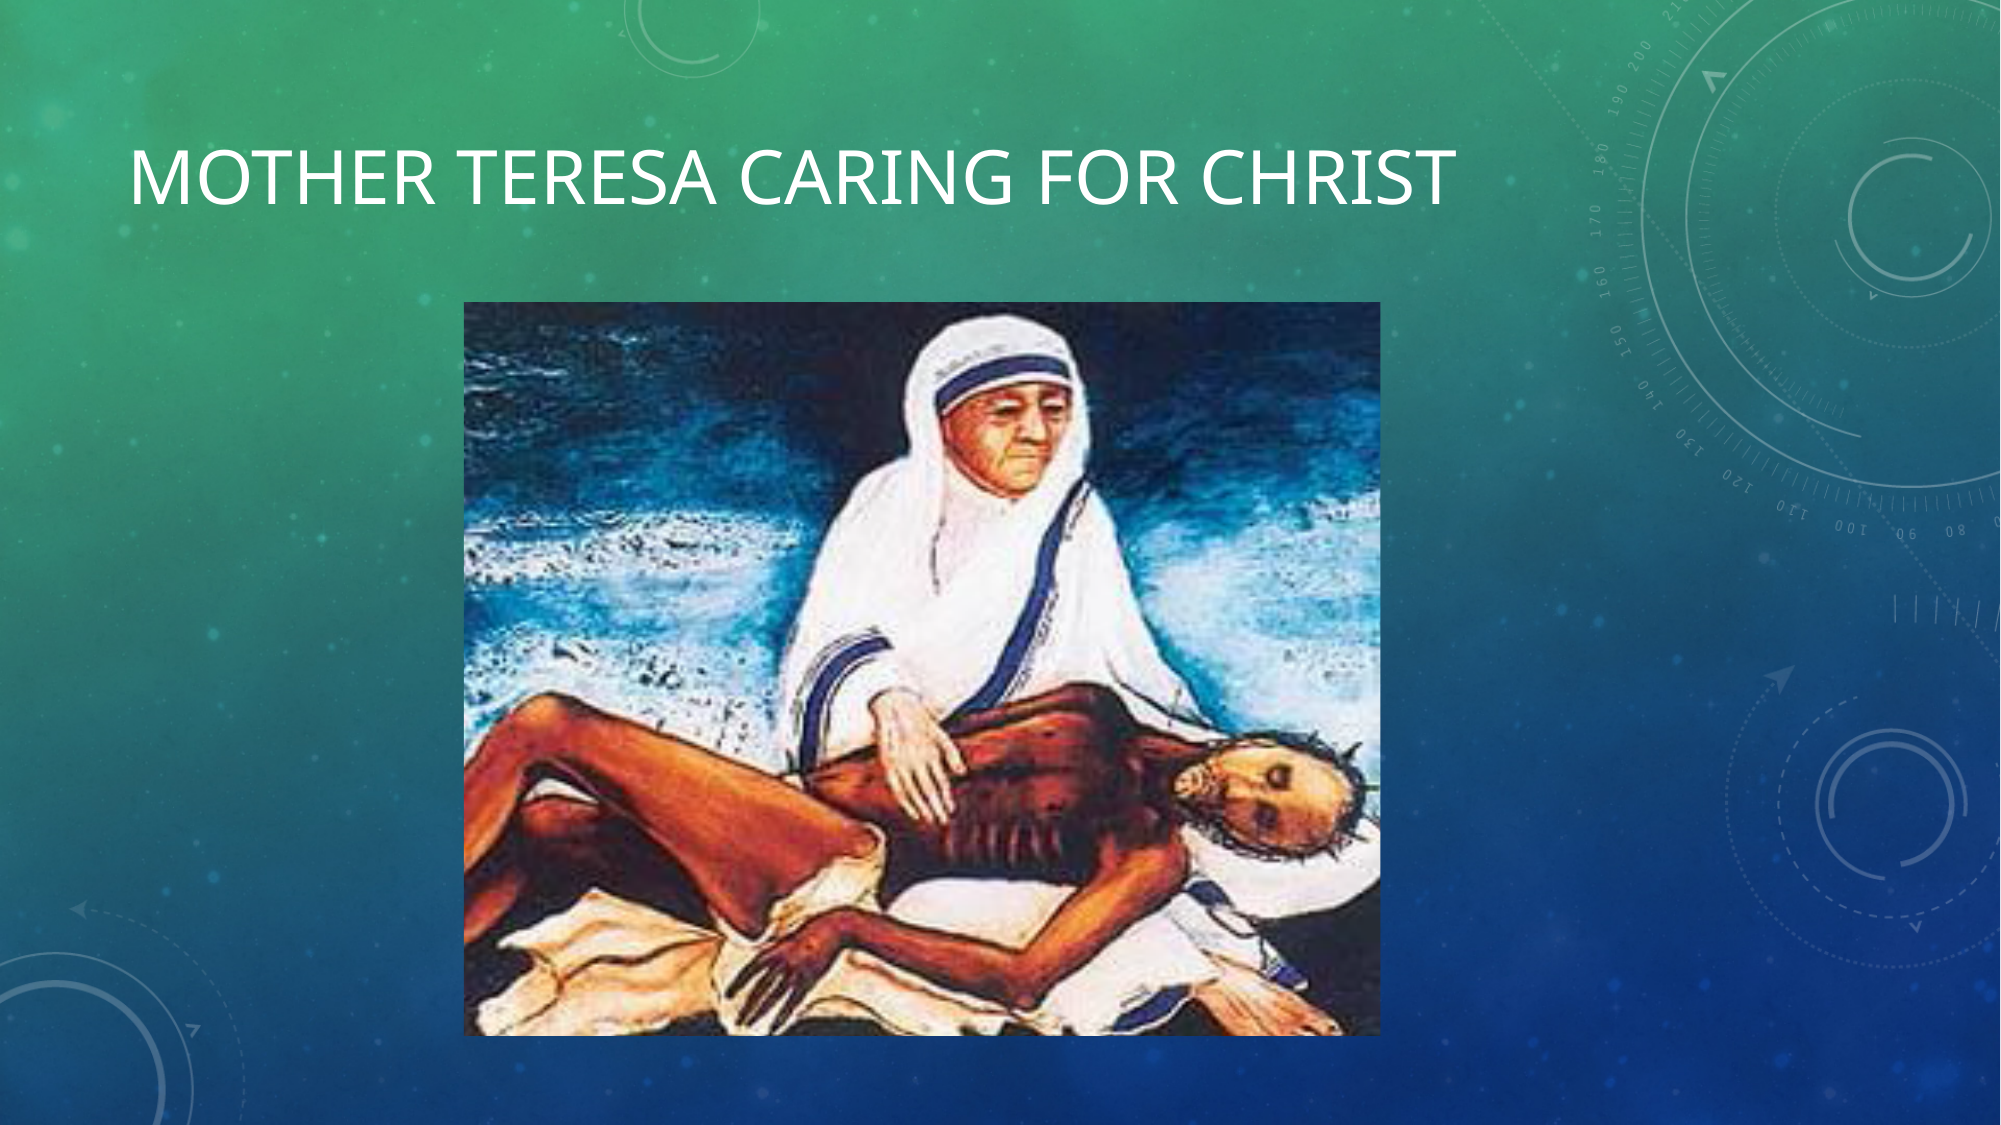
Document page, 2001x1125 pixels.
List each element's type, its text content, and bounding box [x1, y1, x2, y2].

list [463, 302, 1381, 1036]
title Mother Teresa caring for Christ [112, 99, 1775, 339]
picture [0, 0, 2001, 1125]
